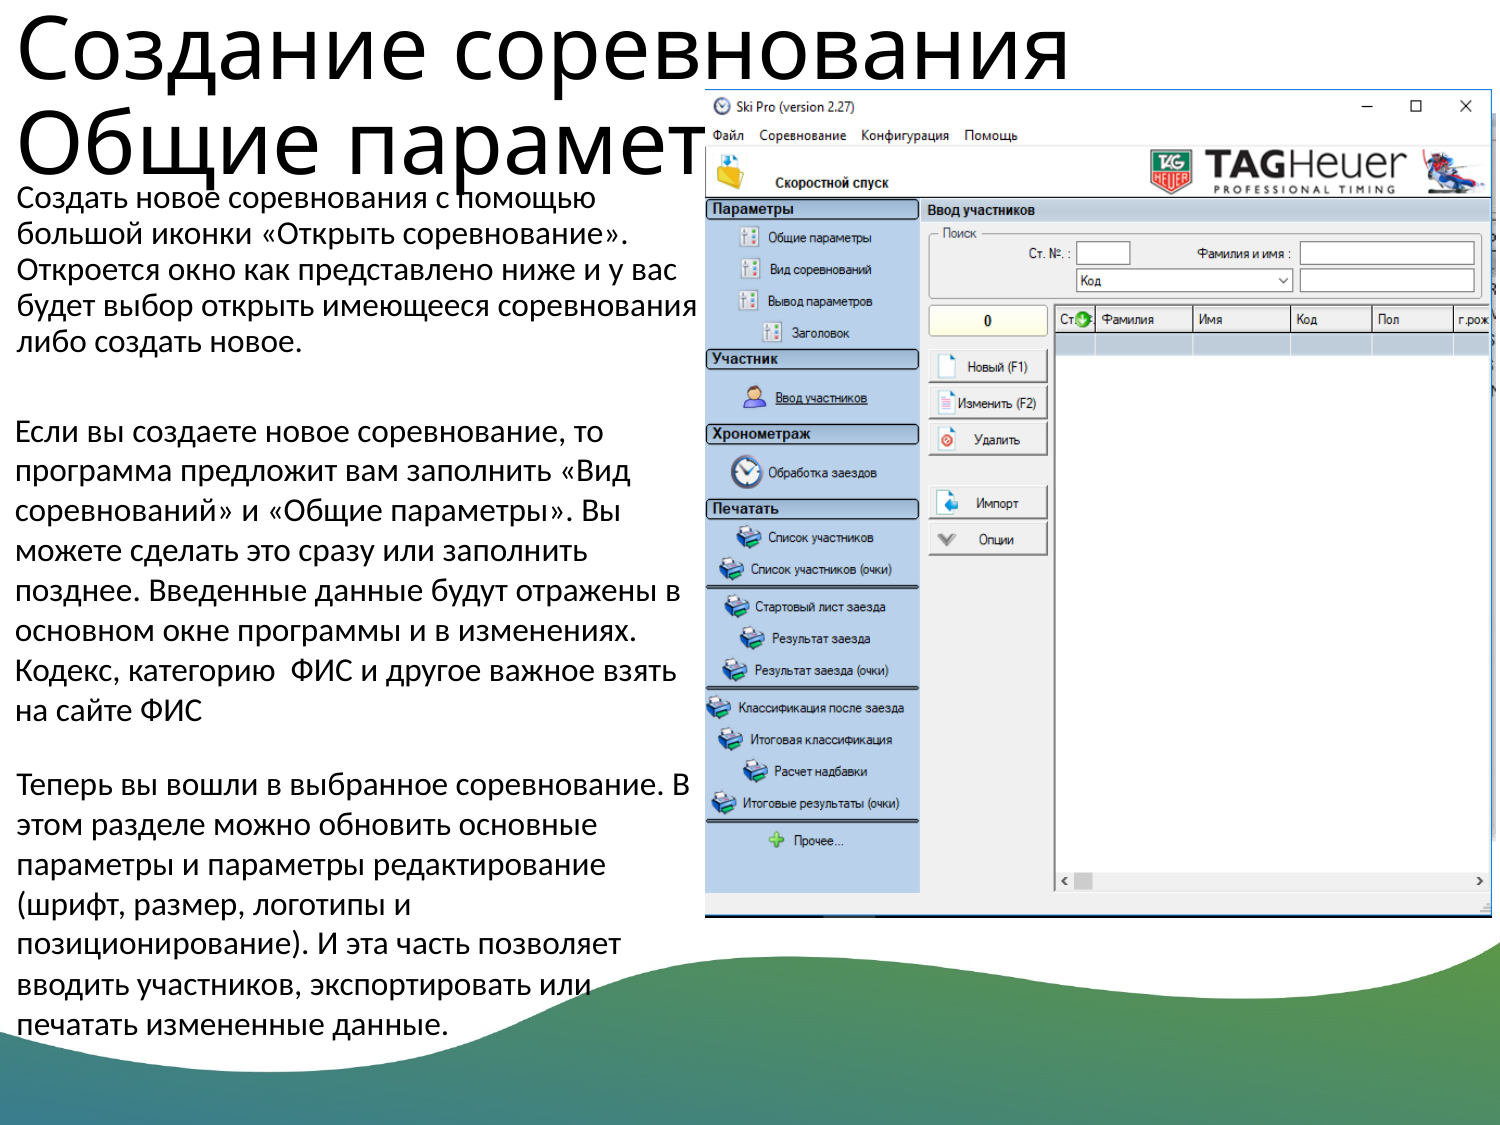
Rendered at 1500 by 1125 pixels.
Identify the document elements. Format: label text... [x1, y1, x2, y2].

list Создать новое соревнования с помощью большой иконки «Открыть соревнование». Откроется окно как представлено ниже и у вас будет выбор открыть имеющееся соревнования либо создать новое. [0, 172, 705, 386]
text_box Если вы создаете новое соревнование, то программа предложит вам заполнить «Вид соревнований» и «Общие параметры». Вы можете сделать это сразу или заполнить позднее. Введенные данные будут отражены в основном окне программы и в изменениях. Кодекс, категорию ФИС и другое важное взять на сайте ФИС [0, 401, 705, 736]
text_box Теперь вы вошли в выбранное соревнование. В этом разделе можно обновить основные параметры и параметры редактирование (шрифт, размер, логотипы и позиционирование). И эта часть позволяет вводить участников, экспортировать или печатать измененные данные. [1, 754, 715, 1049]
title Создание соревнования Общие параметры [0, 0, 1350, 172]
picture [0, 0, 1500, 1125]
